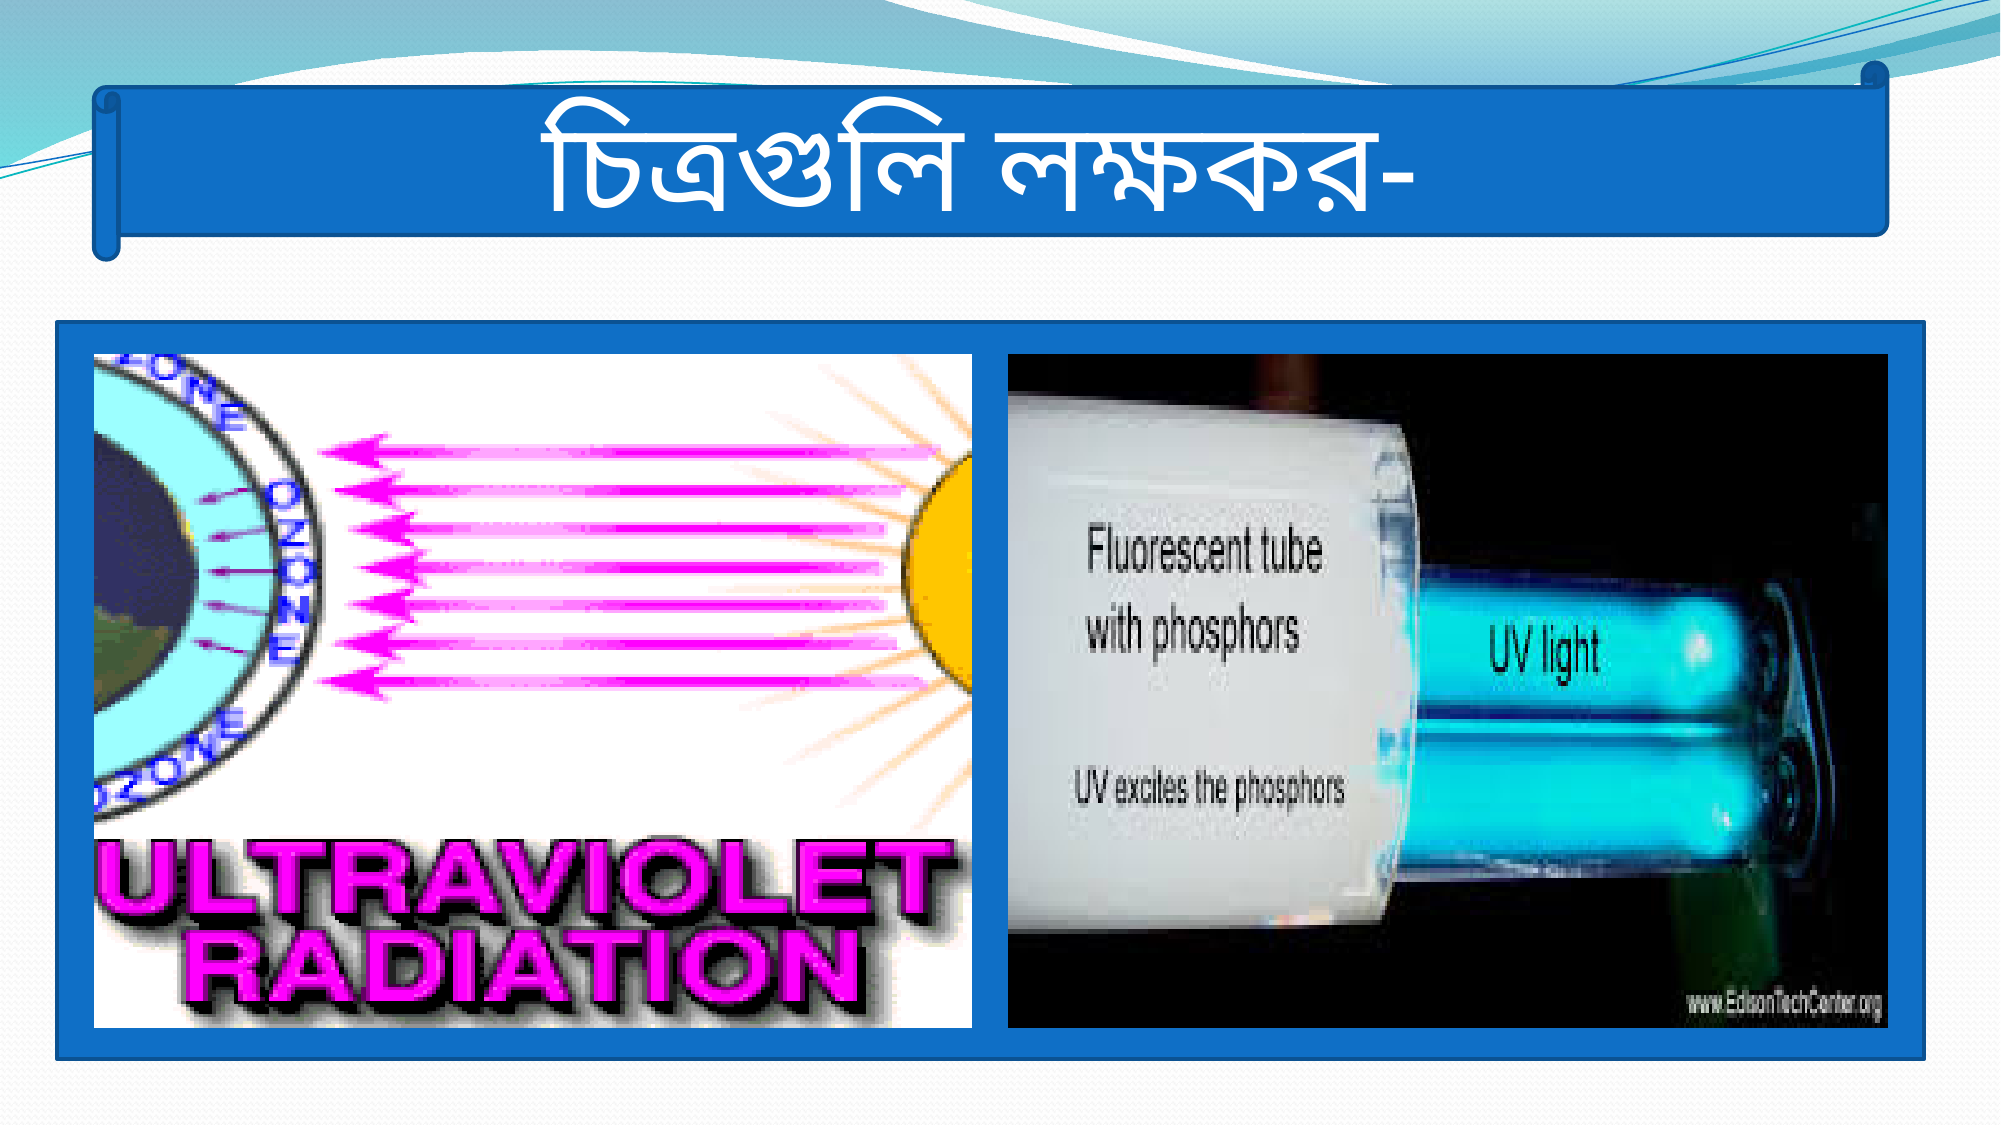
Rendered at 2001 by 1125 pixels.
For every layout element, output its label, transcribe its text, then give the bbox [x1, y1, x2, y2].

picture [93, 354, 972, 1028]
text_box [55, 320, 1926, 1061]
text_box চিত্রগুলি লক্ষকর- [91, 60, 1890, 262]
picture [1008, 354, 1888, 1028]
